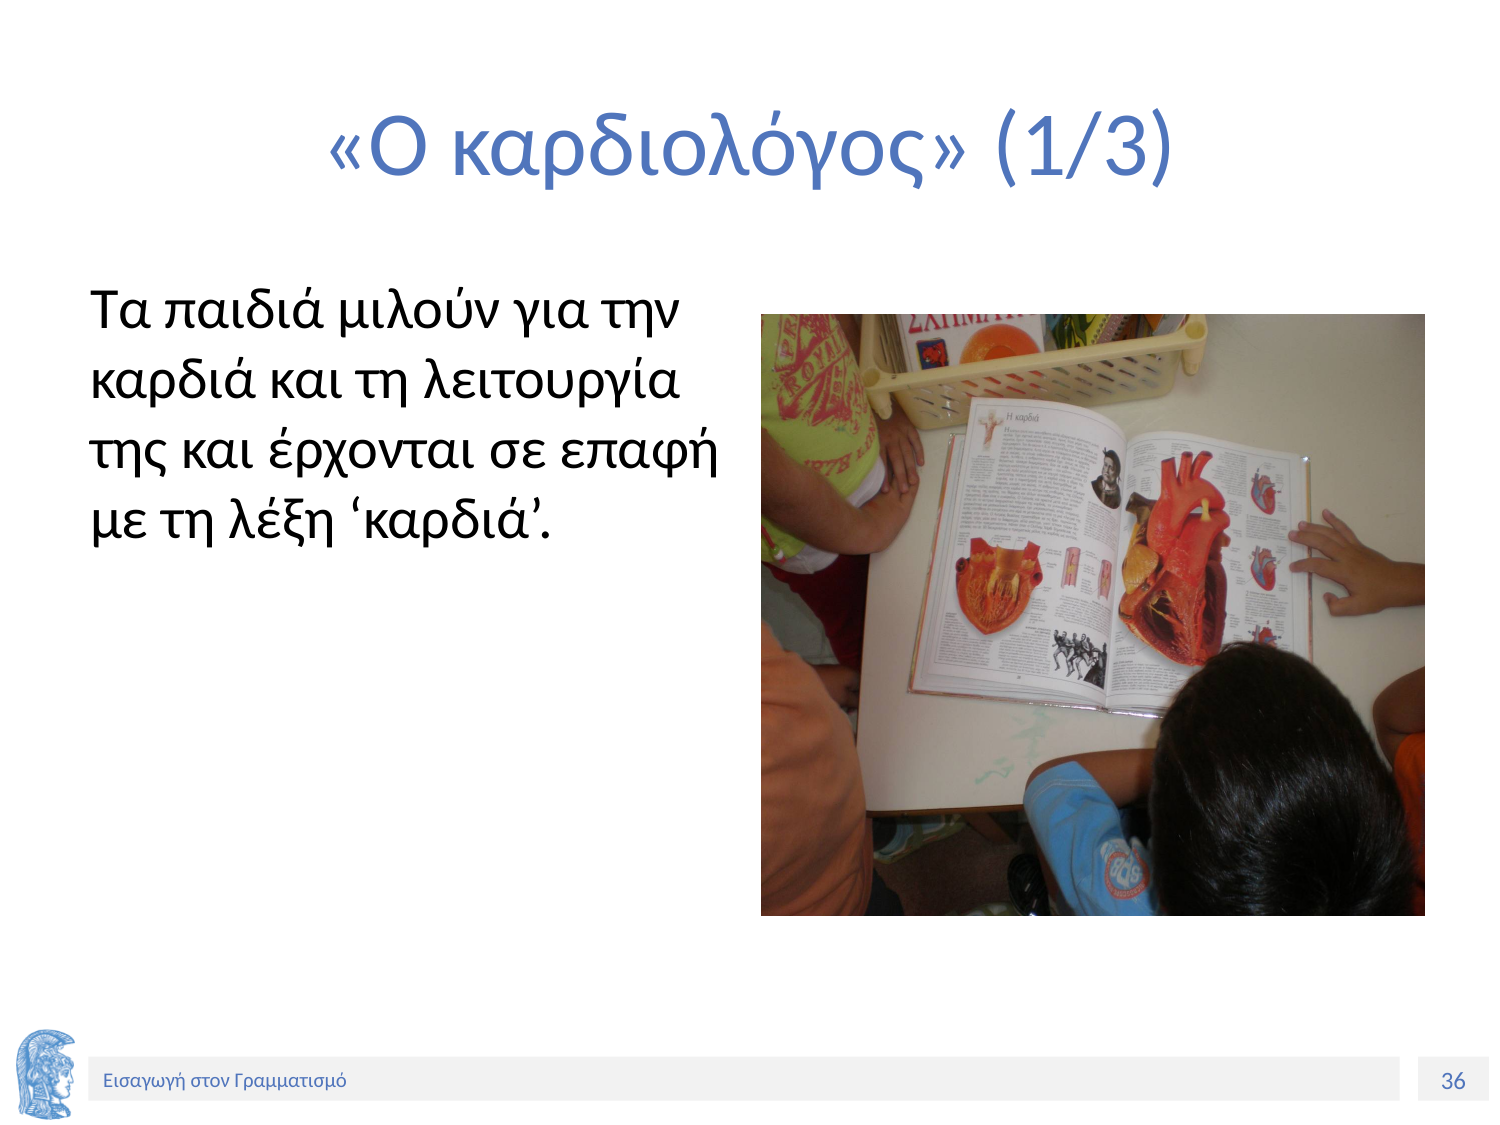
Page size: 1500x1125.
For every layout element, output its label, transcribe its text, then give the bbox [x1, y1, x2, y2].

title «Ο καρδιολόγος» (1/3) [75, 45, 1425, 233]
picture [9, 1026, 81, 1120]
list Τα παιδιά μιλούν για την καρδιά και τη λειτουργία της και έρχονται σε επαφή με τη λέξη ‘καρδιά’. [75, 262, 738, 1005]
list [761, 314, 1425, 916]
